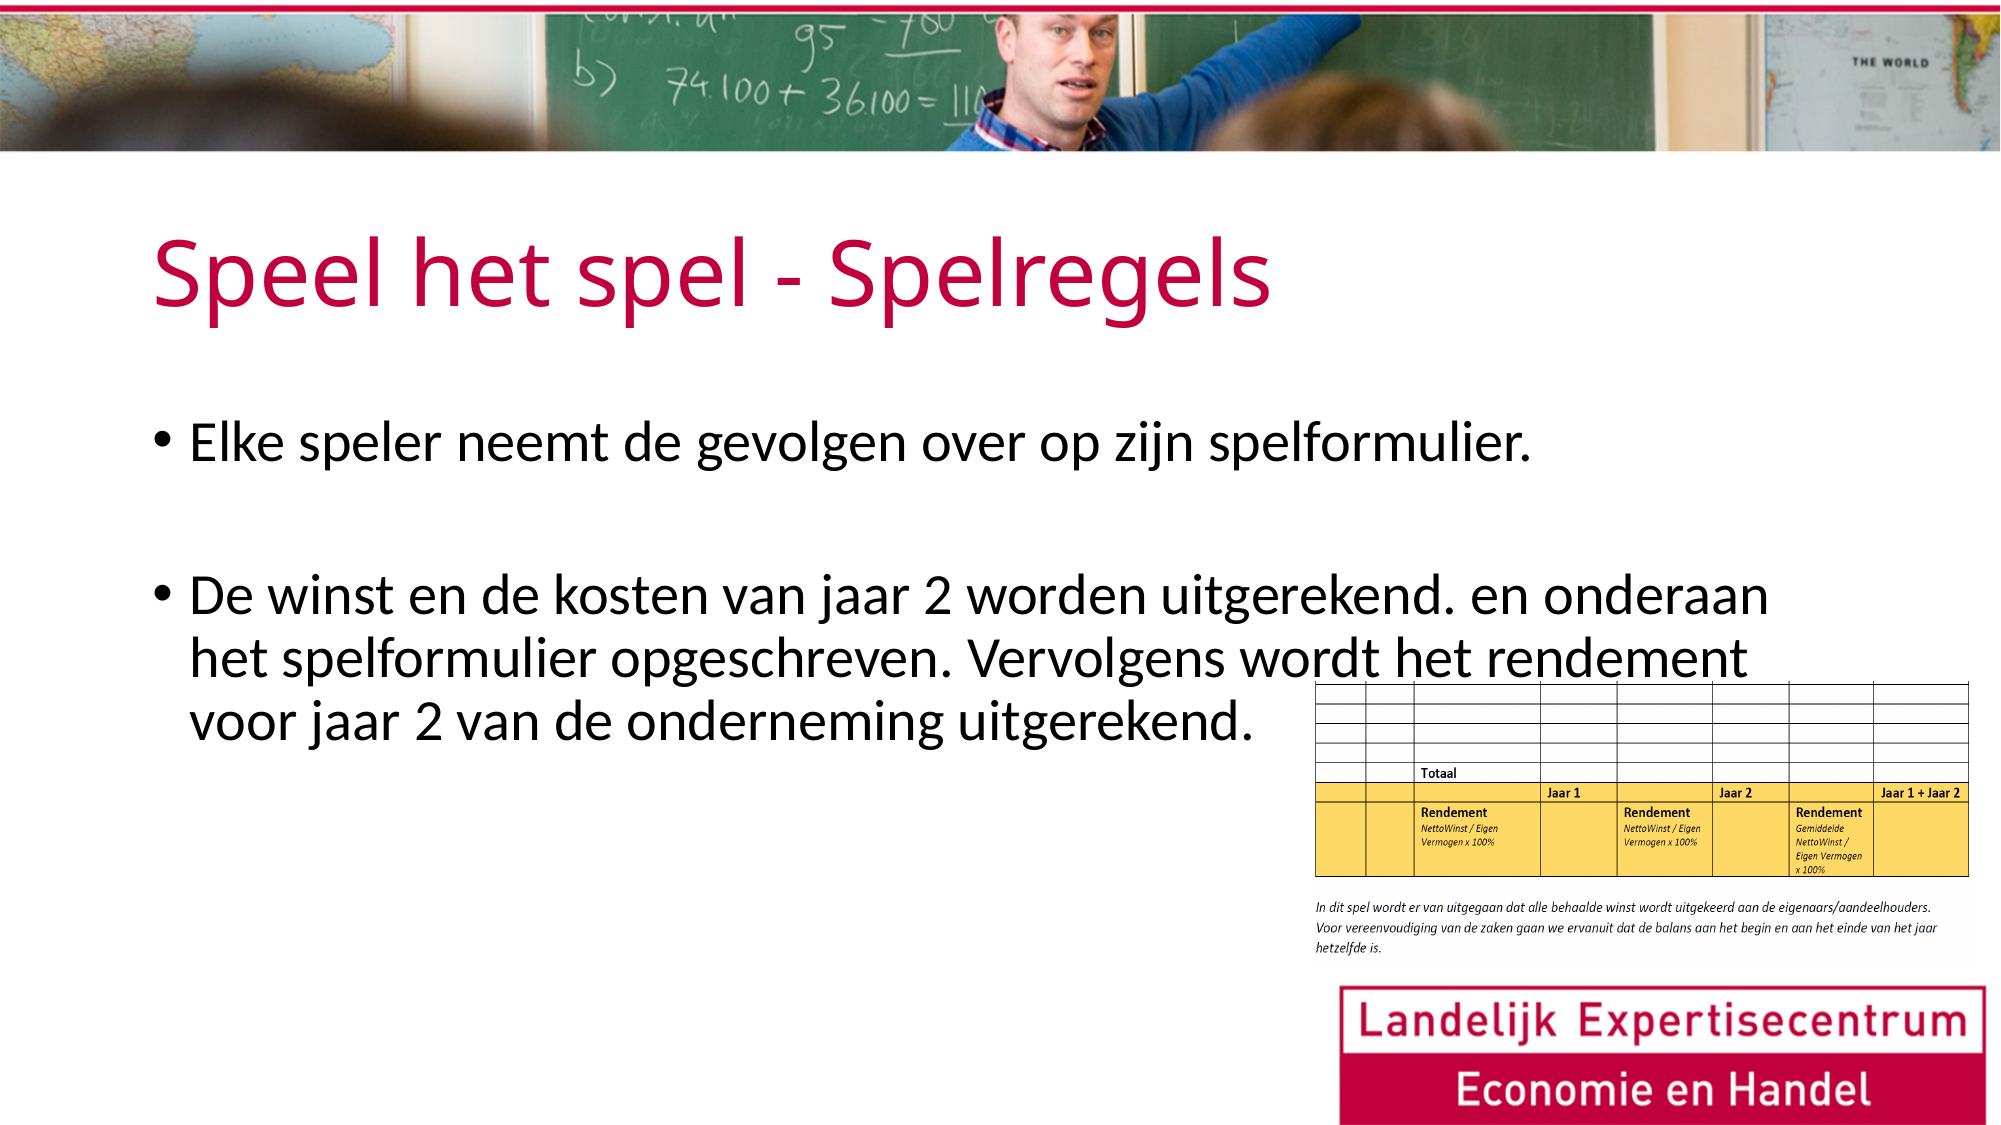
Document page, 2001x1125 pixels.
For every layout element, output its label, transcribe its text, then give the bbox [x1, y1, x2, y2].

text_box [1306, 681, 1974, 968]
title Speel het spel - Spelregels [137, 168, 1863, 386]
list Elke speler neemt de gevolgen over op zijn spelformulier. De winst en de kosten van jaar 2 worden uitgerekend. en onderaan het spelformulier opgeschreven. Vervolgens wordt het rendement voor jaar 2 van de onderneming uitgerekend. [137, 403, 1863, 1014]
picture [0, 0, 2001, 1125]
